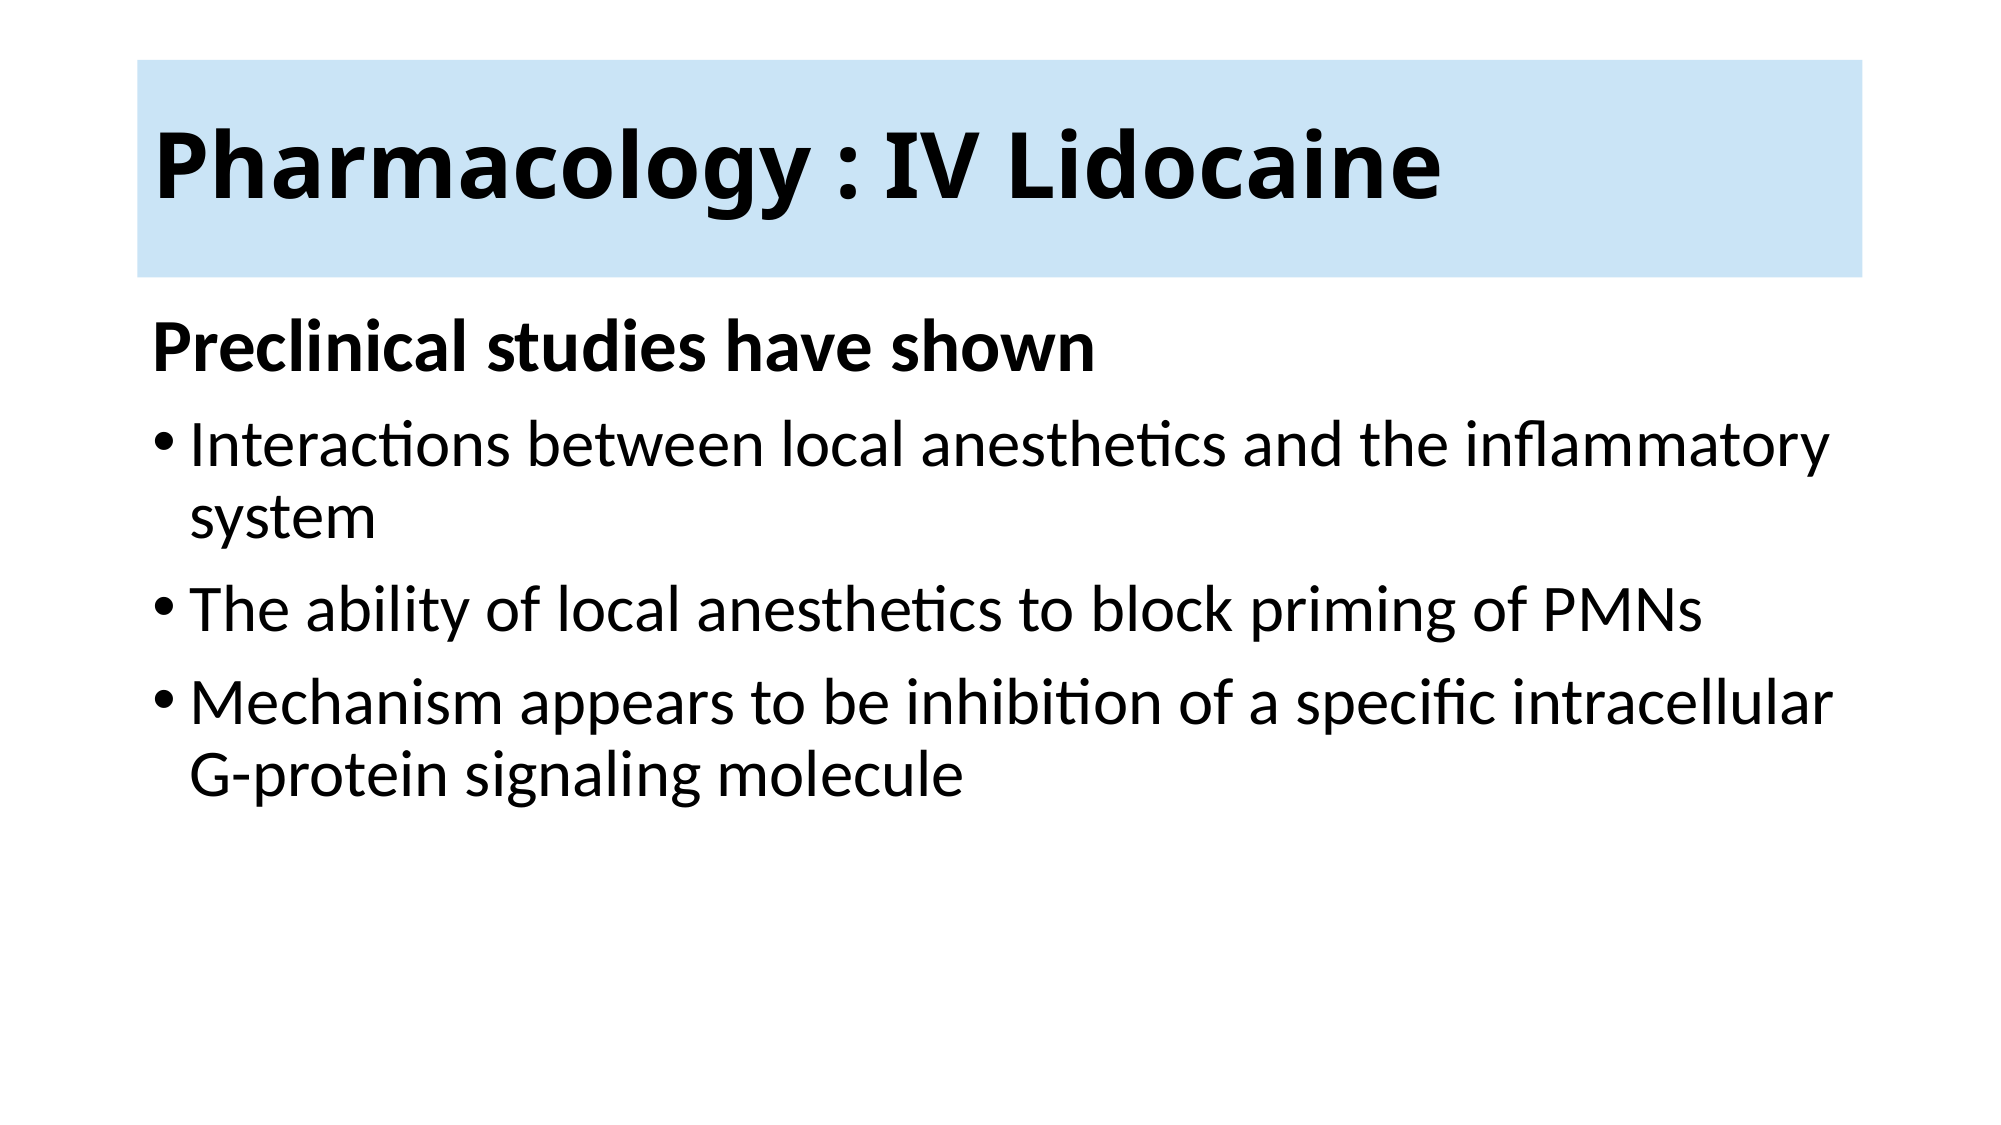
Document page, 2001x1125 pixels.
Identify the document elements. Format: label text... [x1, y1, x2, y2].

list Preclinical studies have shown Interactions between local anesthetics and the inflammatory system The ability of local anesthetics to block priming of PMNs Mechanism appears to be inhibition of a specific intracellular G-protein signaling molecule [137, 299, 1863, 1014]
title Pharmacology : IV Lidocaine [137, 59, 1863, 278]
